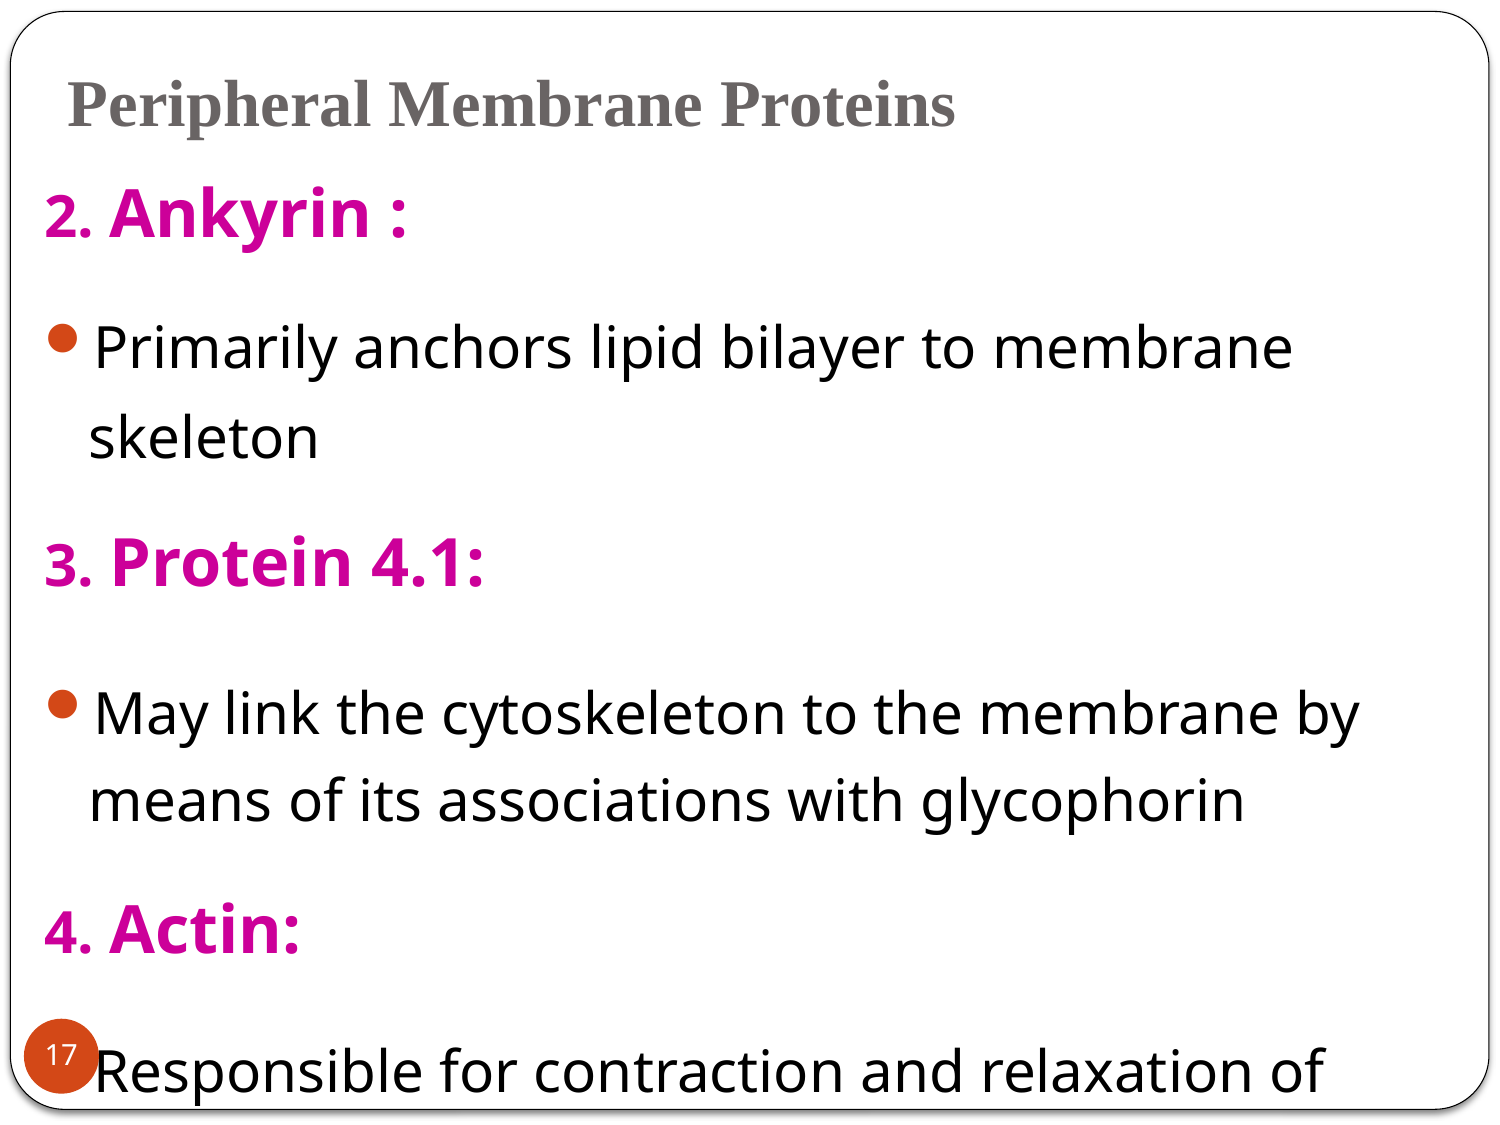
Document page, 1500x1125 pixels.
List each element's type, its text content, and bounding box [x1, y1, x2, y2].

slide_number 17 [23, 1018, 99, 1094]
title Peripheral Membrane Proteins [50, 37, 975, 155]
list 2. Ankyrin : Primarily anchors lipid bilayer to membrane skeleton 3. Protein 4.1: May link the cytoskeleton to the membrane by means of its associations with glycophorin 4. Actin: Responsible for contraction and relaxation of membrane [29, 163, 1492, 1096]
